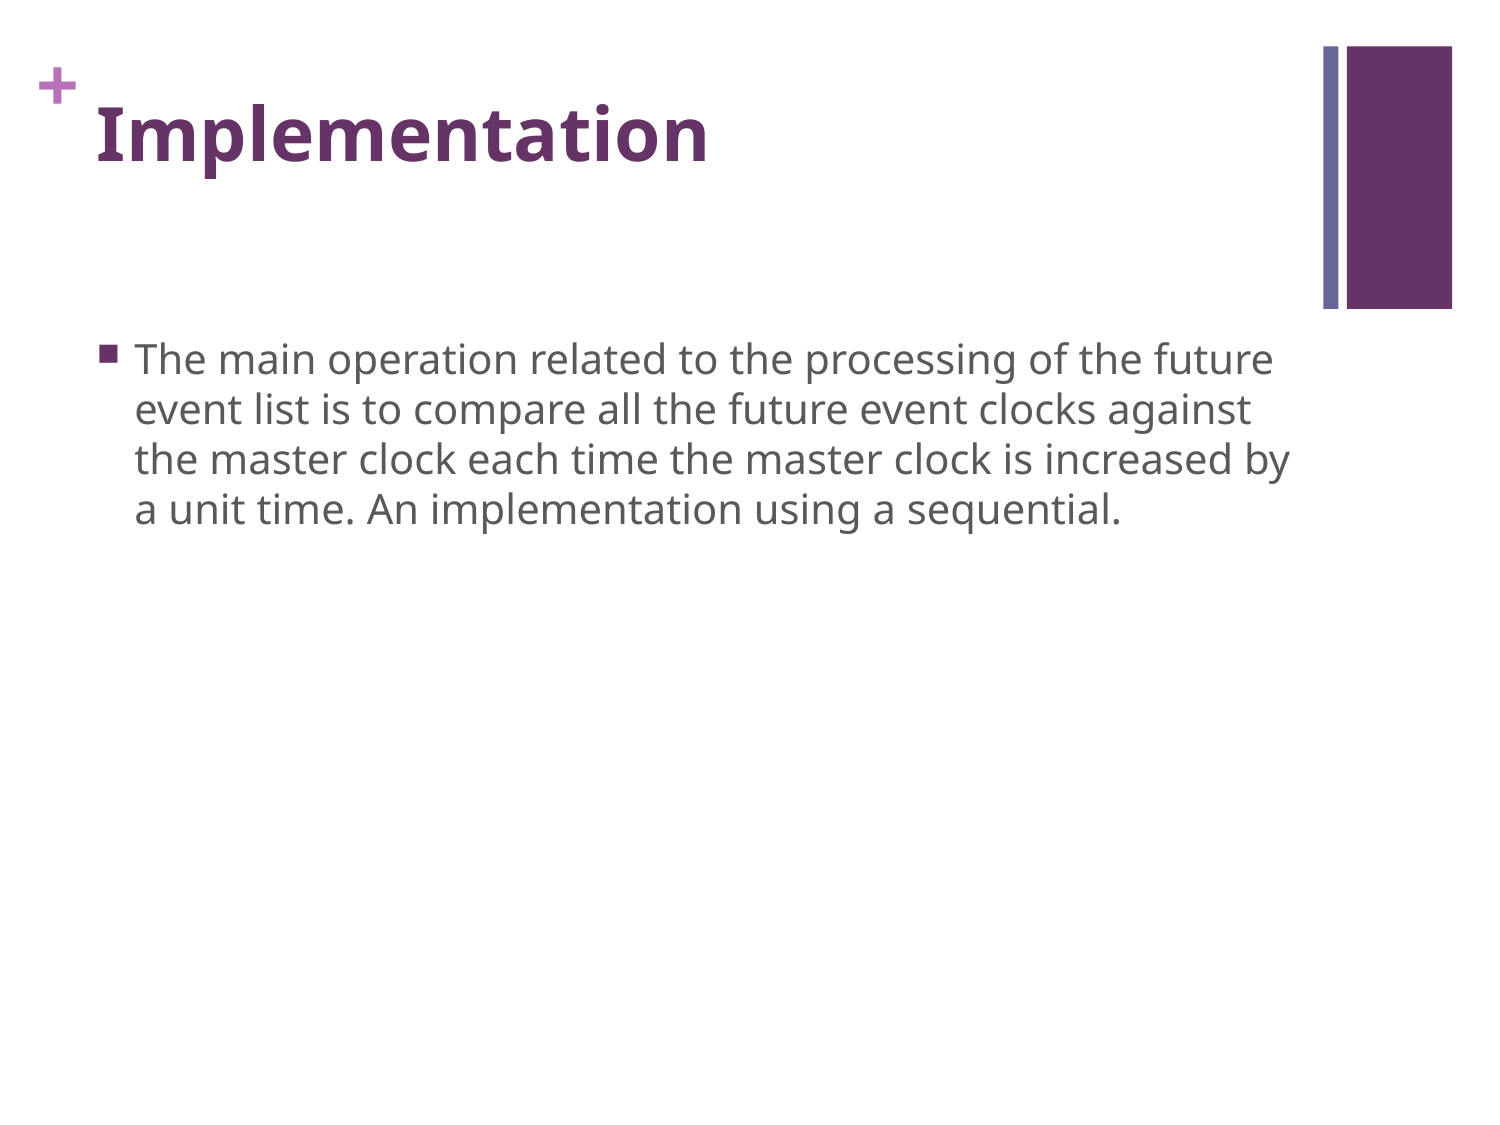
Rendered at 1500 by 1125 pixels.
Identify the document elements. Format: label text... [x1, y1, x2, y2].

list The main operation related to the processing of the future event list is to compare all the future event clocks against the master clock each time the master clock is increased by a unit time. An implementation using a sequential. [81, 324, 1322, 1005]
title Implementation [81, 79, 1322, 263]
